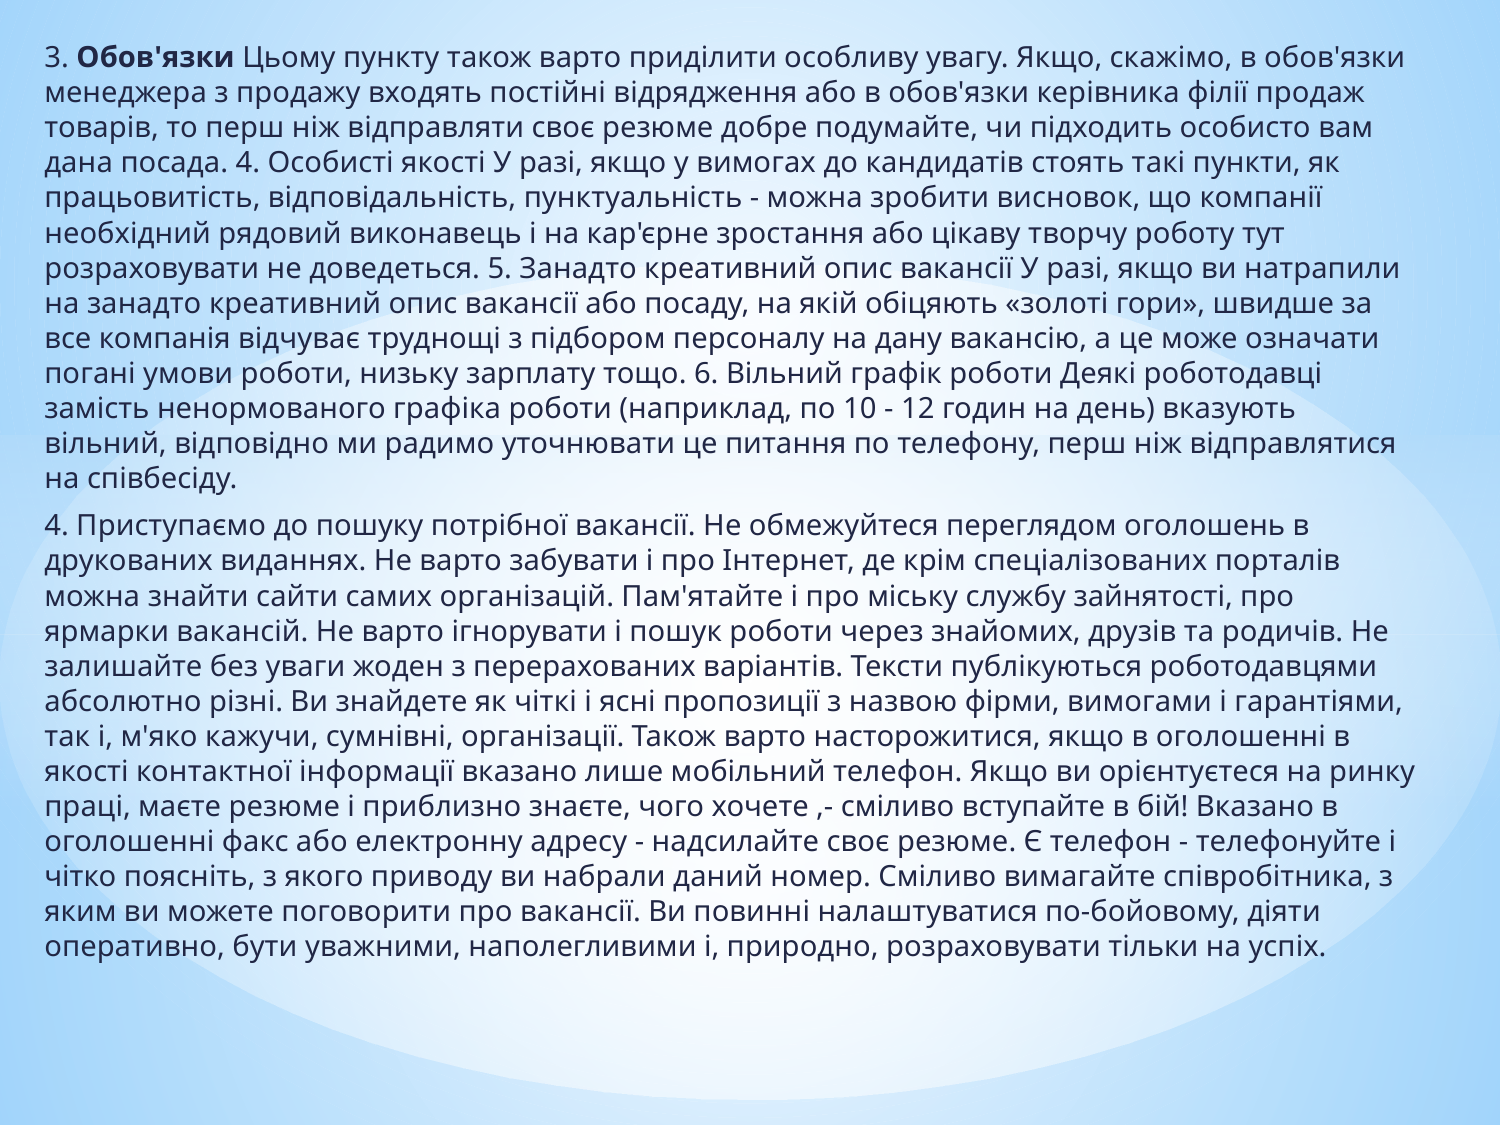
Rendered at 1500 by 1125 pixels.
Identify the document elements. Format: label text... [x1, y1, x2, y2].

subtitle 3. Обов'язки Цьому пункту також варто приділити особливу увагу. Якщо, скажімо, в обов'язки менеджера з продажу входять постійні відрядження або в обов'язки керівника філії продаж товарів, то перш ніж відправляти своє резюме добре подумайте, чи підходить особисто вам дана посада. 4. Особисті якості У разі, якщо у вимогах до кандидатів стоять такі пункти, як працьовитість, відповідальність, пунктуальність - можна зробити висновок, що компанії необхідний рядовий виконавець і на кар'єрне зростання або цікаву творчу роботу тут розраховувати не доведеться. 5. Занадто креативний опис вакансії У разі, якщо ви натрапили на занадто креативний опис вакансії або посаду, на якій обіцяють «золоті гори», швидше за все компанія відчуває труднощі з підбором персоналу на дану вакансію, а це може означати погані умови роботи, низьку зарплату тощо. 6. Вільний графік роботи Деякі роботодавці замість ненормованого графіка роботи (наприклад, по 10 - 12 годин на день) вказують вільний, відповідно ми радимо уточнювати це питання по телефону, перш ніж відправлятися на співбесіду. 4. Приступаємо до пошуку потрібної вакансії. Не обмежуйтеся переглядом оголошень в друкованих виданнях. Не варто забувати і про Інтернет, де крім спеціалізованих порталів можна знайти сайти самих організацій. Пам'ятайте і про міську службу зайнятості, про ярмарки вакансій. Не варто ігнорувати і пошук роботи через знайомих, друзів та родичів. Не залишайте без уваги жоден з перерахованих варіантів. Тексти публікуються роботодавцями абсолютно різні. Ви знайдете як чіткі і ясні пропозиції з назвою фірми, вимогами і гарантіями, так і, м'яко кажучи, сумнівні, організації. Також варто насторожитися, якщо в оголошенні в якості контактної інформації вказано лише мобільний телефон. Якщо ви орієнтуєтеся на ринку праці, маєте резюме і приблизно знаєте, чого хочете ,- сміливо вступайте в бій! Вказано в оголошенні факс або електронну адресу - надсилайте своє резюме. Є телефон - телефонуйте і чітко поясніть, з якого приводу ви набрали даний номер. Сміливо вимагайте співробітника, з яким ви можете поговорити про вакансії. Ви повинні налаштуватися по-бойовому, діяти оперативно, бути уважними, наполегливими і, природно, розраховувати тільки на успіх. [29, 30, 1436, 1059]
